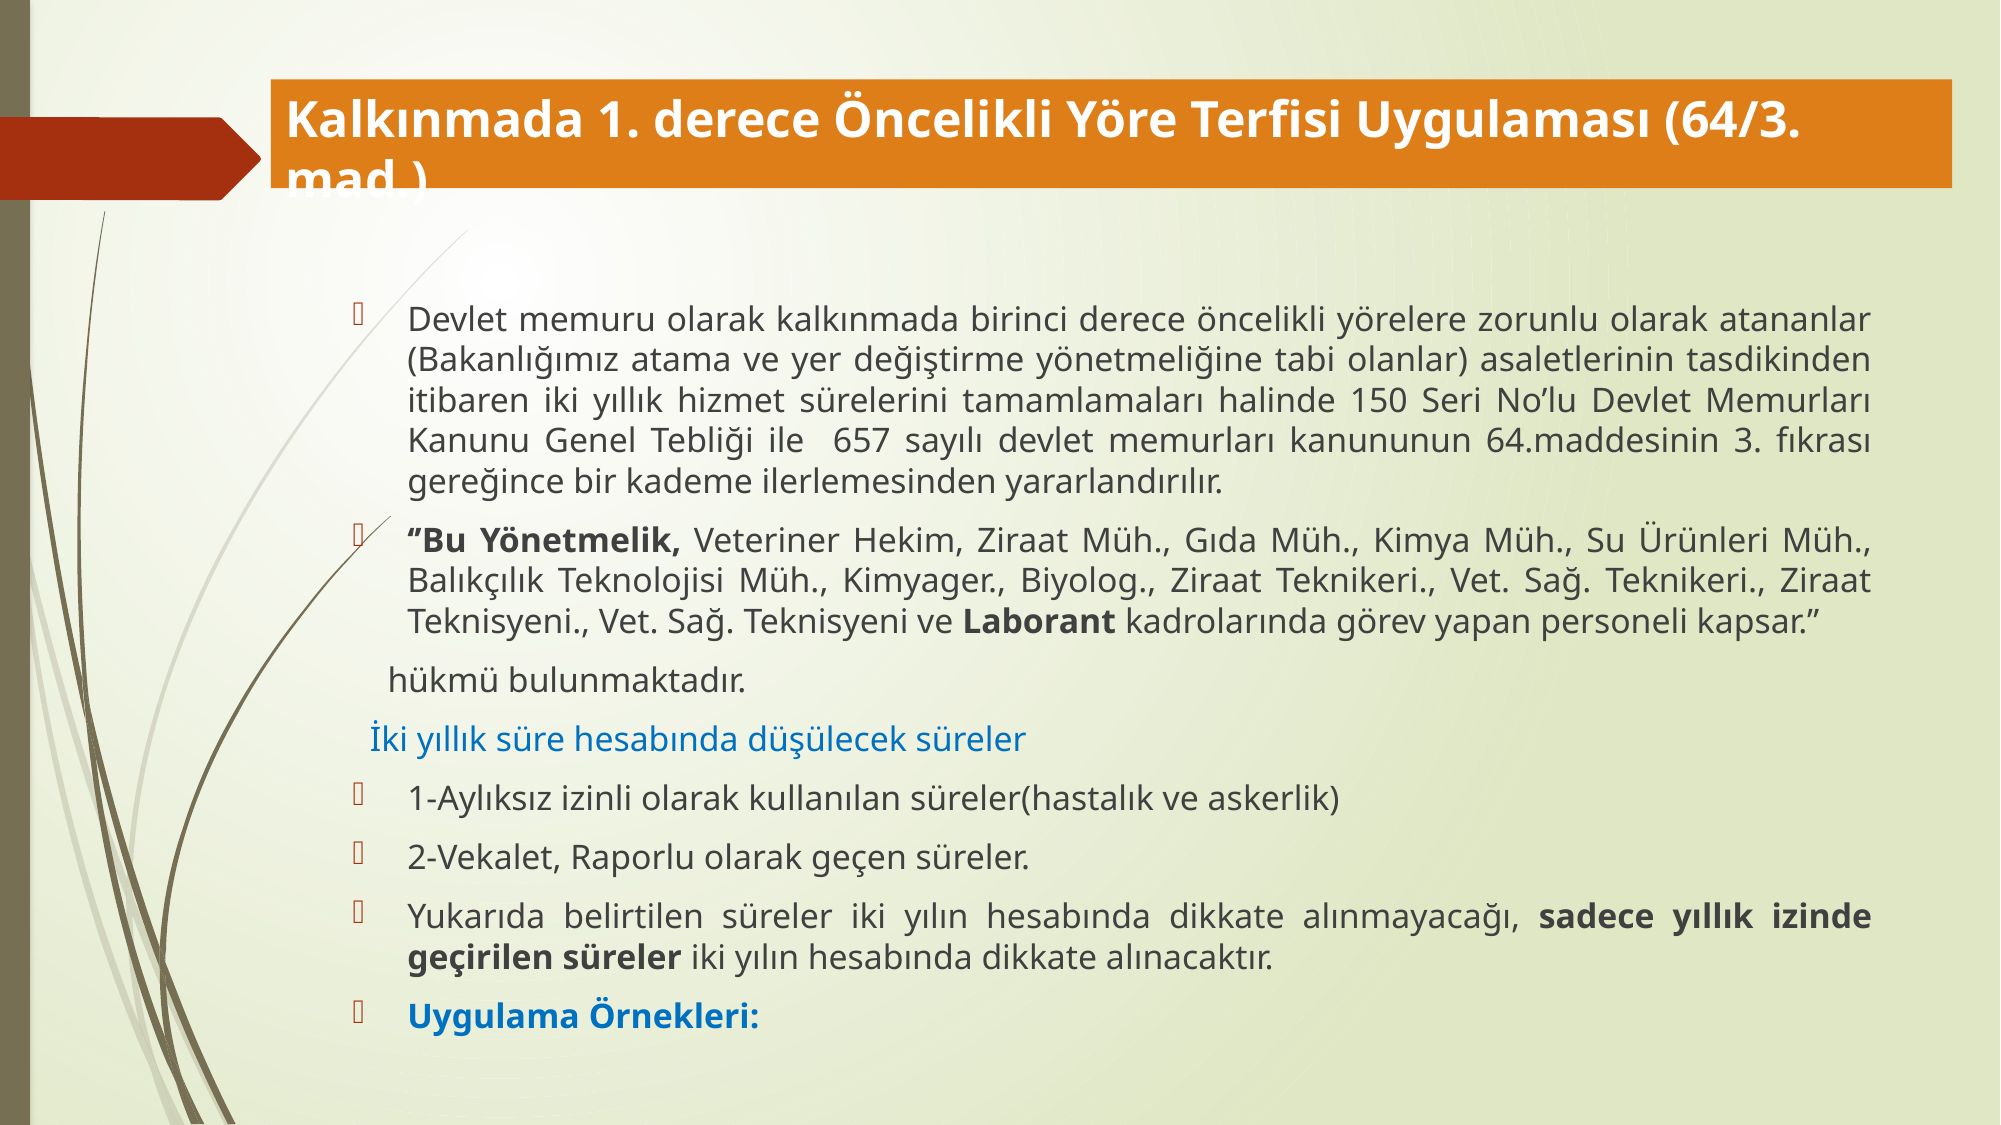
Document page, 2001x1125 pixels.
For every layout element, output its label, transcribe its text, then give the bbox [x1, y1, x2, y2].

title Kalkınmada 1. derece Öncelikli Yöre Terfisi Uygulaması (64/3. mad.) [270, 79, 1953, 189]
list Devlet memuru olarak kalkınmada birinci derece öncelikli yörelere zorunlu olarak atananlar (Bakanlığımız atama ve yer değiştirme yönetmeliğine tabi olanlar) asaletlerinin tasdikinden itibaren iki yıllık hizmet sürelerini tamamlamaları halinde 150 Seri No’lu Devlet Memurları Kanunu Genel Tebliği ile 657 sayılı devlet memurları kanununun 64.maddesinin 3. fıkrası gereğince bir kademe ilerlemesinden yararlandırılır. ‘’Bu Yönetmelik, Veteriner Hekim, Ziraat Müh., Gıda Müh., Kimya Müh., Su Ürünleri Müh., Balıkçılık Teknolojisi Müh., Kimyager., Biyolog., Ziraat Teknikeri., Vet. Sağ. Teknikeri., Ziraat Teknisyeni., Vet. Sağ. Teknisyeni ve Laborant kadrolarında görev yapan personeli kapsar.’’ hükmü bulunmaktadır. İki yıllık süre hesabında düşülecek süreler 1-Aylıksız izinli olarak kullanılan süreler(hastalık ve askerlik) 2-Vekalet, Raporlu olarak geçen süreler. Yukarıda belirtilen süreler iki yılın hesabında dikkate alınmayacağı, sadece yıllık izinde geçirilen süreler iki yılın hesabında dikkate alınacaktır. Uygulama Örnekleri: [337, 290, 1888, 1046]
